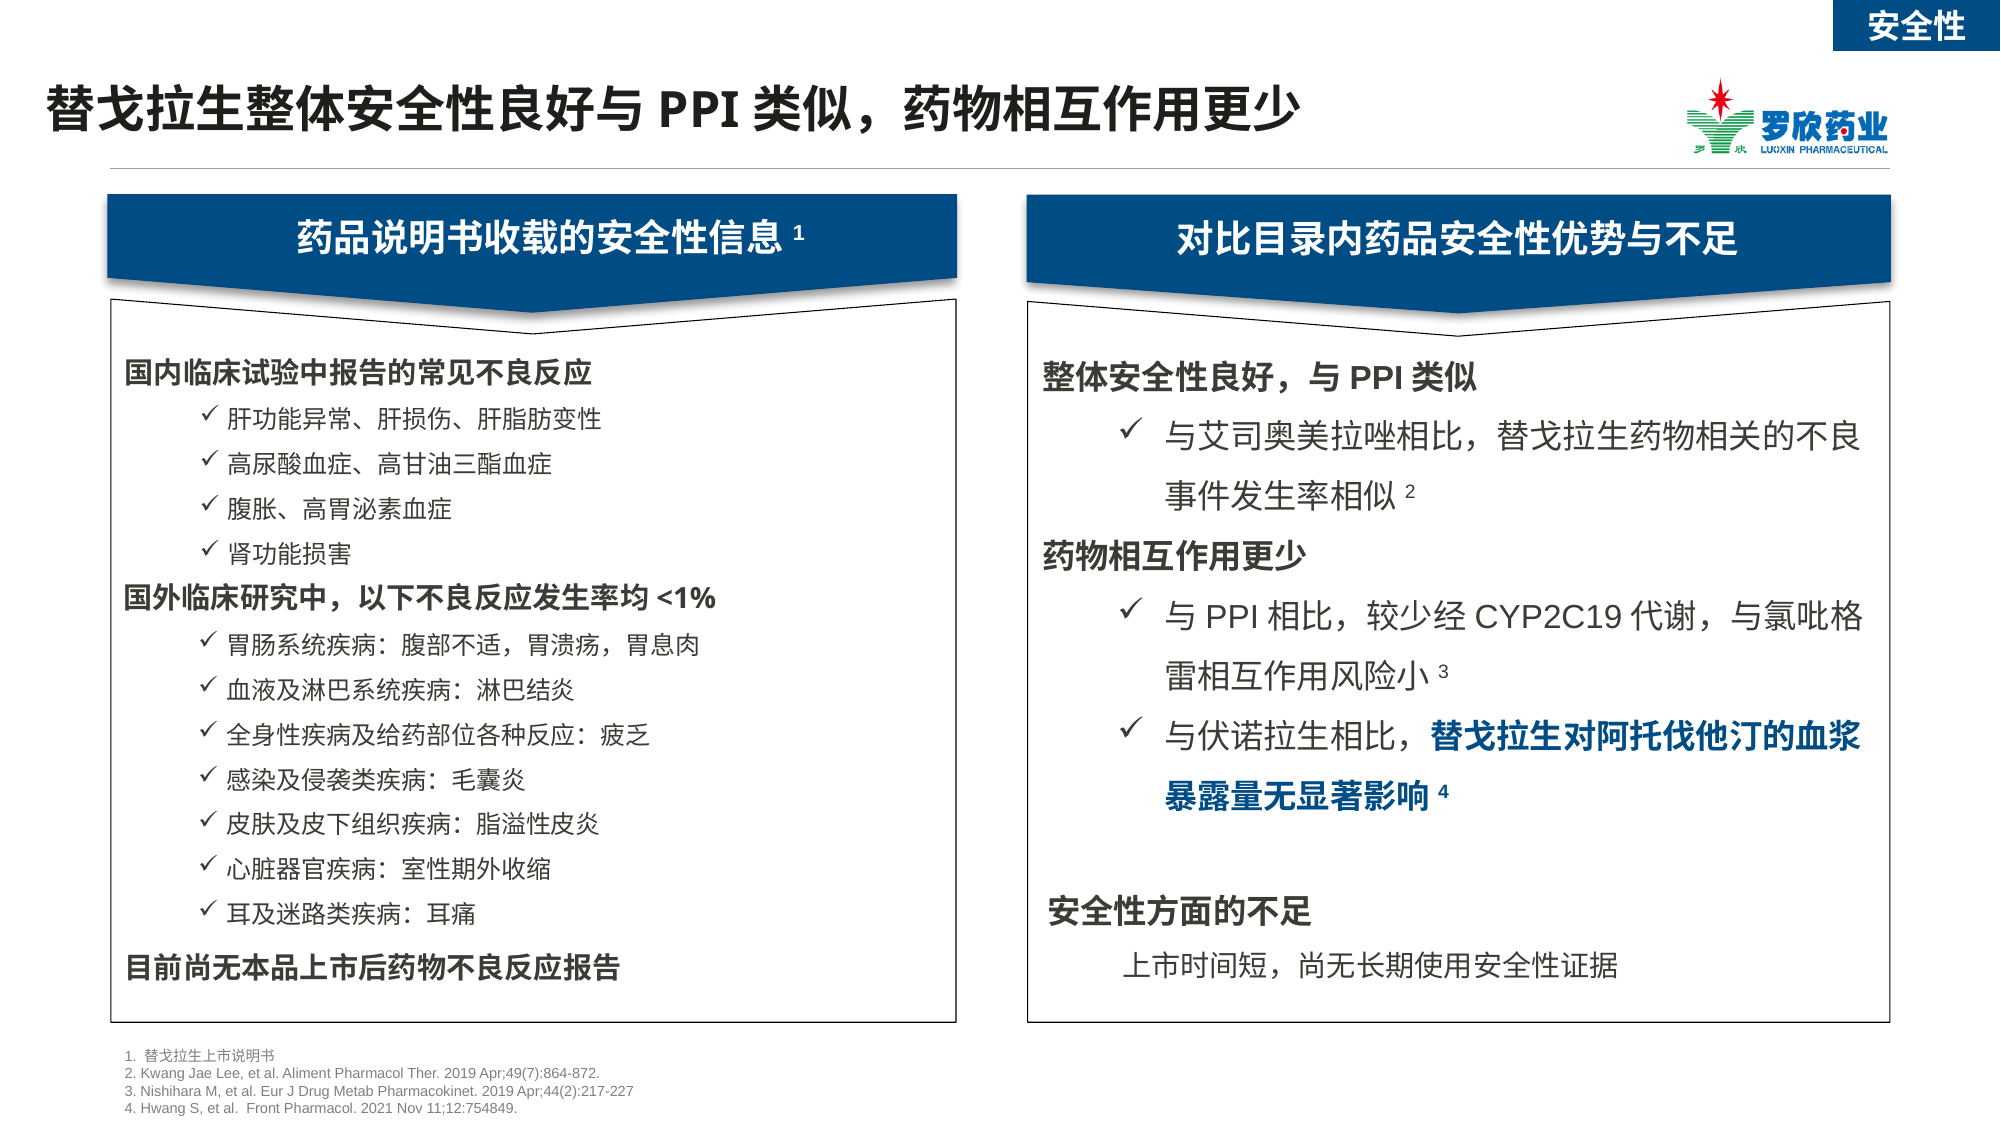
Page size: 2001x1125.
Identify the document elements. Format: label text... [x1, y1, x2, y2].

text_box [107, 194, 958, 313]
text_box 安全性 [1833, 0, 2000, 51]
text_box 药品说明书收载的安全性信息1 [281, 206, 840, 267]
text_box 整体安全性良好，与PPI类似 与艾司奥美拉唑相比，替戈拉生药物相关的不良事件发生率相似2 药物相互作用更少 与PPI相比，较少经CYP2C19代谢，与氯吡格雷相互作用风险小3 与伏诺拉生相比，替戈拉生对阿托伐他汀的血浆暴露量无显著影响4 [1027, 328, 1890, 823]
picture [1674, 74, 1912, 160]
title 替戈拉生整体安全性良好与PPI类似，药物相互作用更少 [30, 0, 1576, 146]
text_box [1559, 301, 1890, 328]
text_box [110, 937, 956, 1023]
text_box 国内临床试验中报告的常见不良反应 肝功能异常、肝损伤、肝脂肪变性 高尿酸血症、高甘油三酯血症 腹胀、高胃泌素血症 肾功能损害 [109, 329, 1012, 554]
text_box [1027, 823, 1890, 1023]
text_box 1. 替戈拉生上市说明书 2. Kwang Jae Lee, et al. Aliment Pharmacol Ther. 2019 Apr;49(7):864-872. 3. Nishihara M, et al. Eur J Drug Metab Pharmacokinet. 2019 Apr;44(2):217-227 4. Hwang S, et al. Front Pharmacol. 2021 Nov 11;12:754849. [109, 1039, 1147, 1125]
text_box [1027, 301, 1357, 328]
text_box 安全性方面的不足 上市时间短，尚无长期使用安全性证据 [1032, 862, 1886, 990]
text_box 国外临床研究中，以下不良反应发生率均<1% 胃肠系统疾病：腹部不适，胃溃疡，胃息肉 血液及淋巴系统疾病：淋巴结炎 全身性疾病及给药部位各种反应：疲乏 感染及侵袭类疾病：毛囊炎 皮肤及皮下组织疾病：脂溢性皮炎 心脏器官疾病：室性期外收缩 耳及迷路类疾病：耳痛 [108, 554, 1039, 937]
text_box 对比目录内药品安全性优势与不足 [1162, 207, 1775, 268]
text_box [592, 299, 956, 329]
text_box [1026, 194, 1891, 314]
text_box 目前尚无本品上市后药物不良反应报告 [109, 924, 922, 992]
text_box [110, 299, 473, 329]
